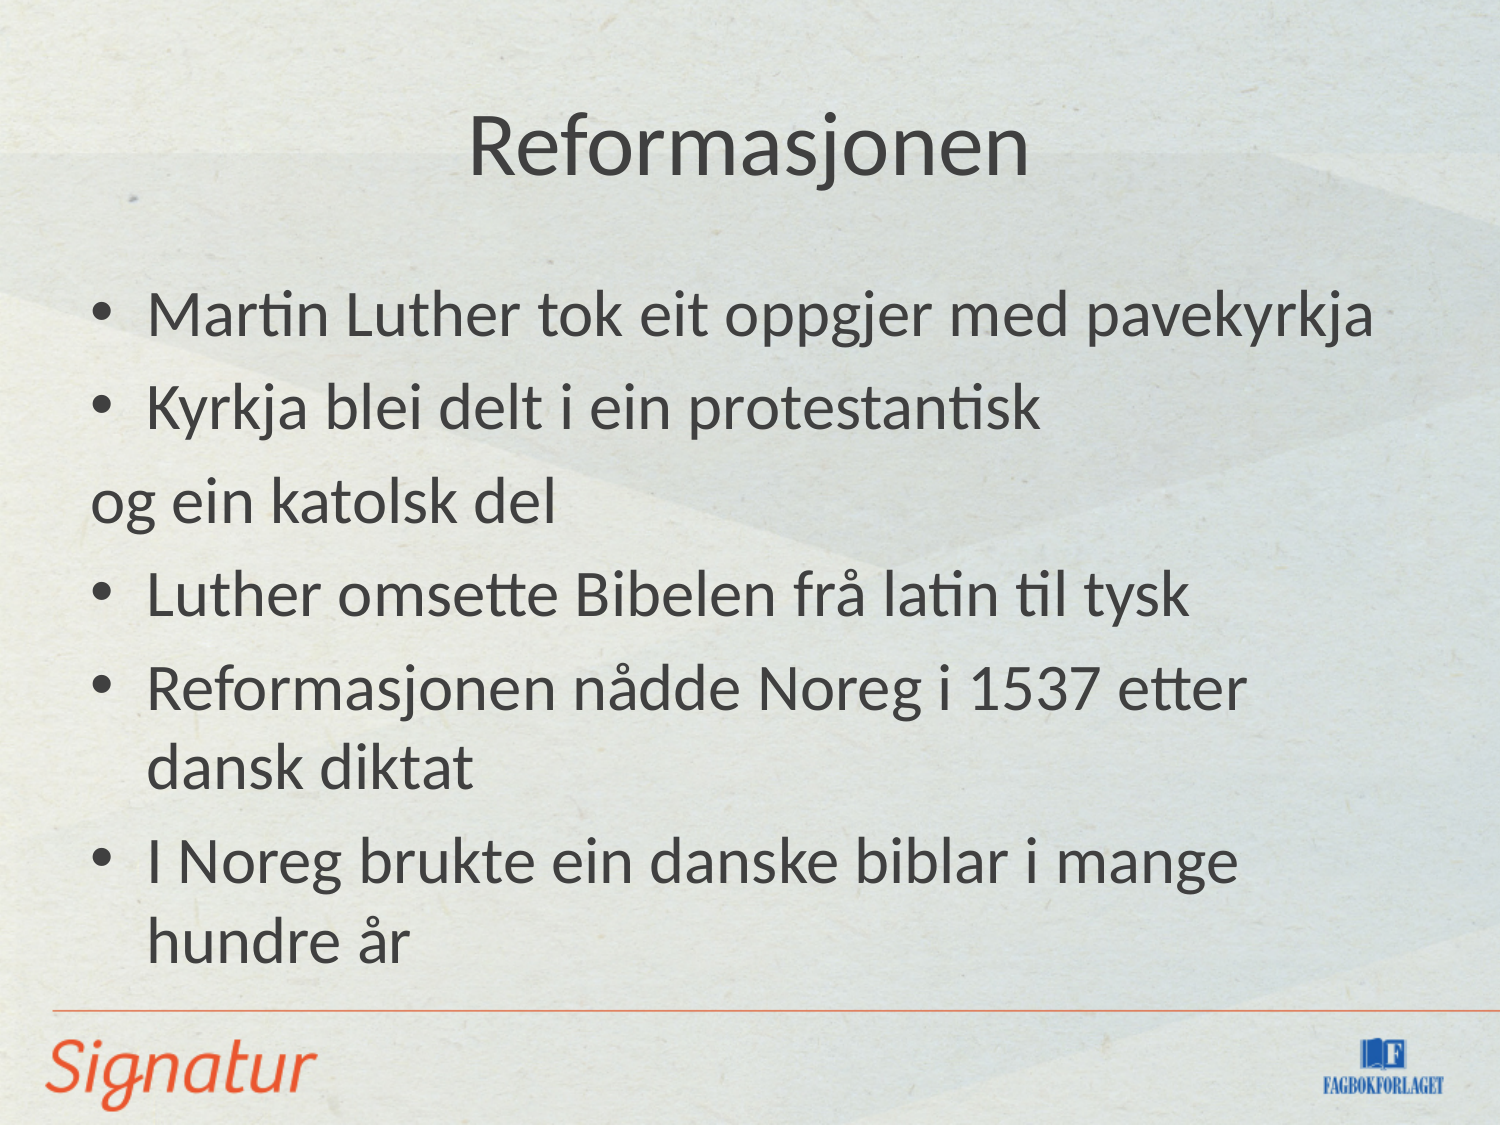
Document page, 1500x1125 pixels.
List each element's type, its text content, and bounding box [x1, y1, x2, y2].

picture [0, 0, 1500, 1125]
list Martin Luther tok eit oppgjer med pavekyrkja Kyrkja blei delt i ein protestantisk og ein katolsk del Luther omsette Bibelen frå latin til tysk Reformasjonen nådde Noreg i 1537 etter dansk diktat I Noreg brukte ein danske biblar i mange hundre år [75, 262, 1425, 1005]
title Reformasjonen [75, 45, 1425, 233]
